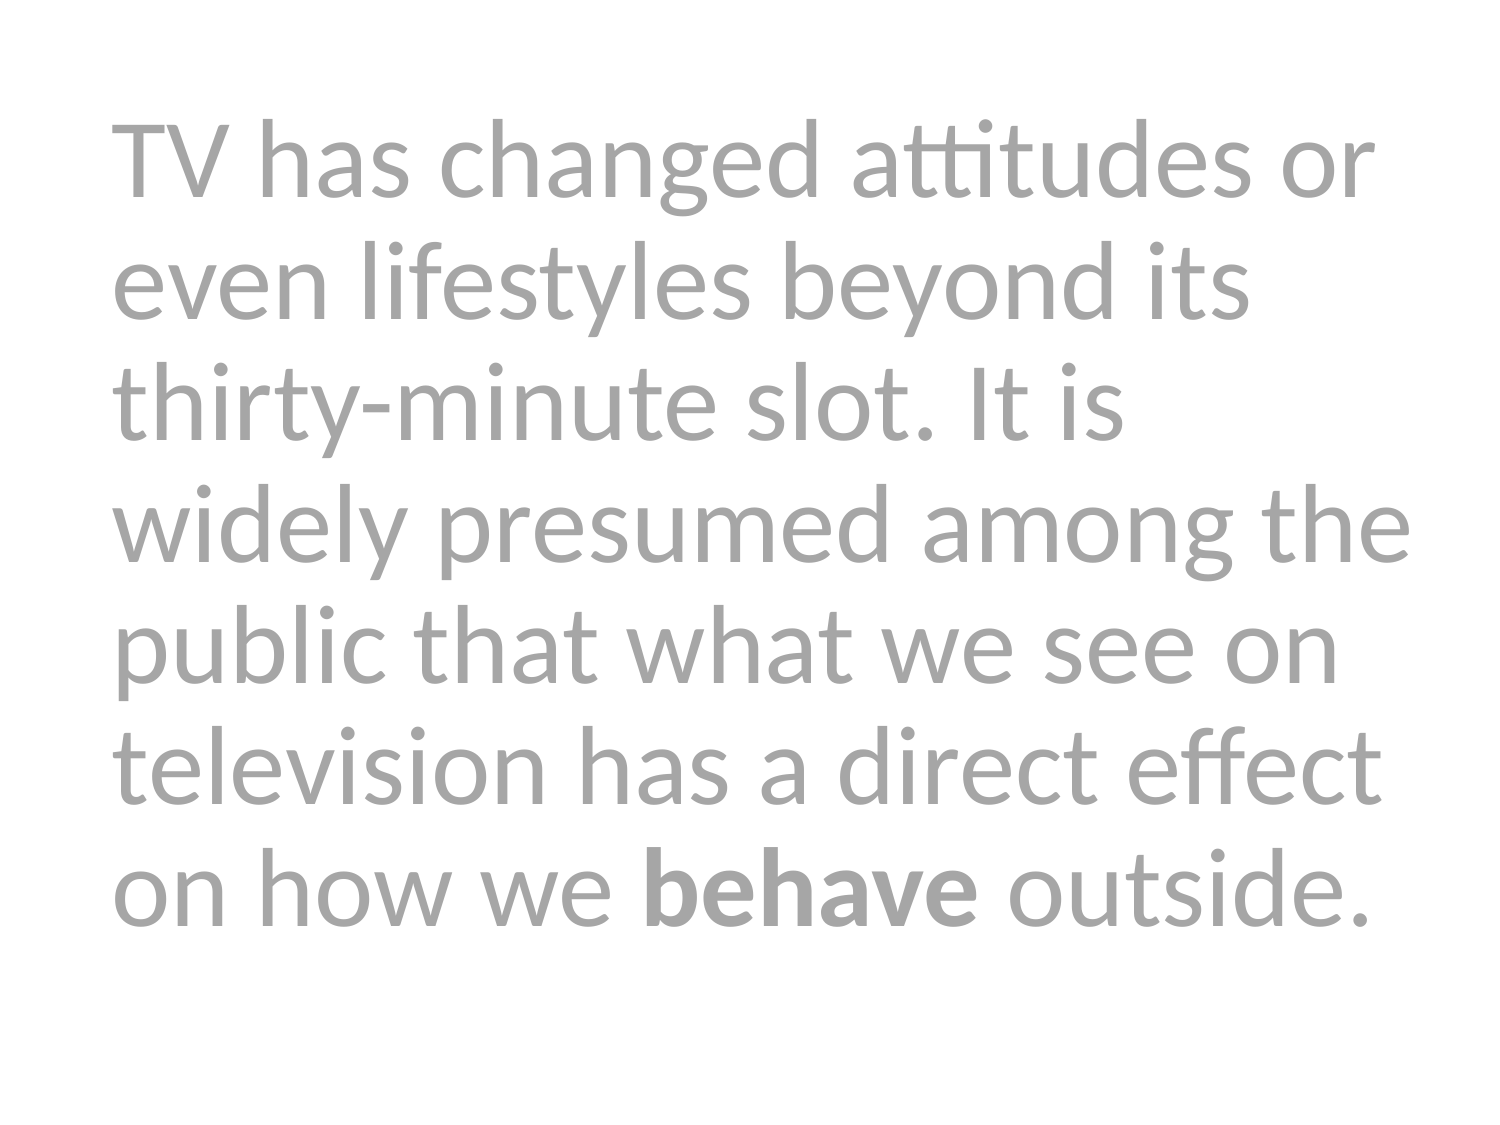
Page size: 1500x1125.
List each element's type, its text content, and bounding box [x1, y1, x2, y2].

list TV has changed attitudes or even lifestyles beyond its thirty-minute slot. It is widely presumed among the public that what we see on television has a direct effect on how we behave outside. [96, 92, 1431, 807]
